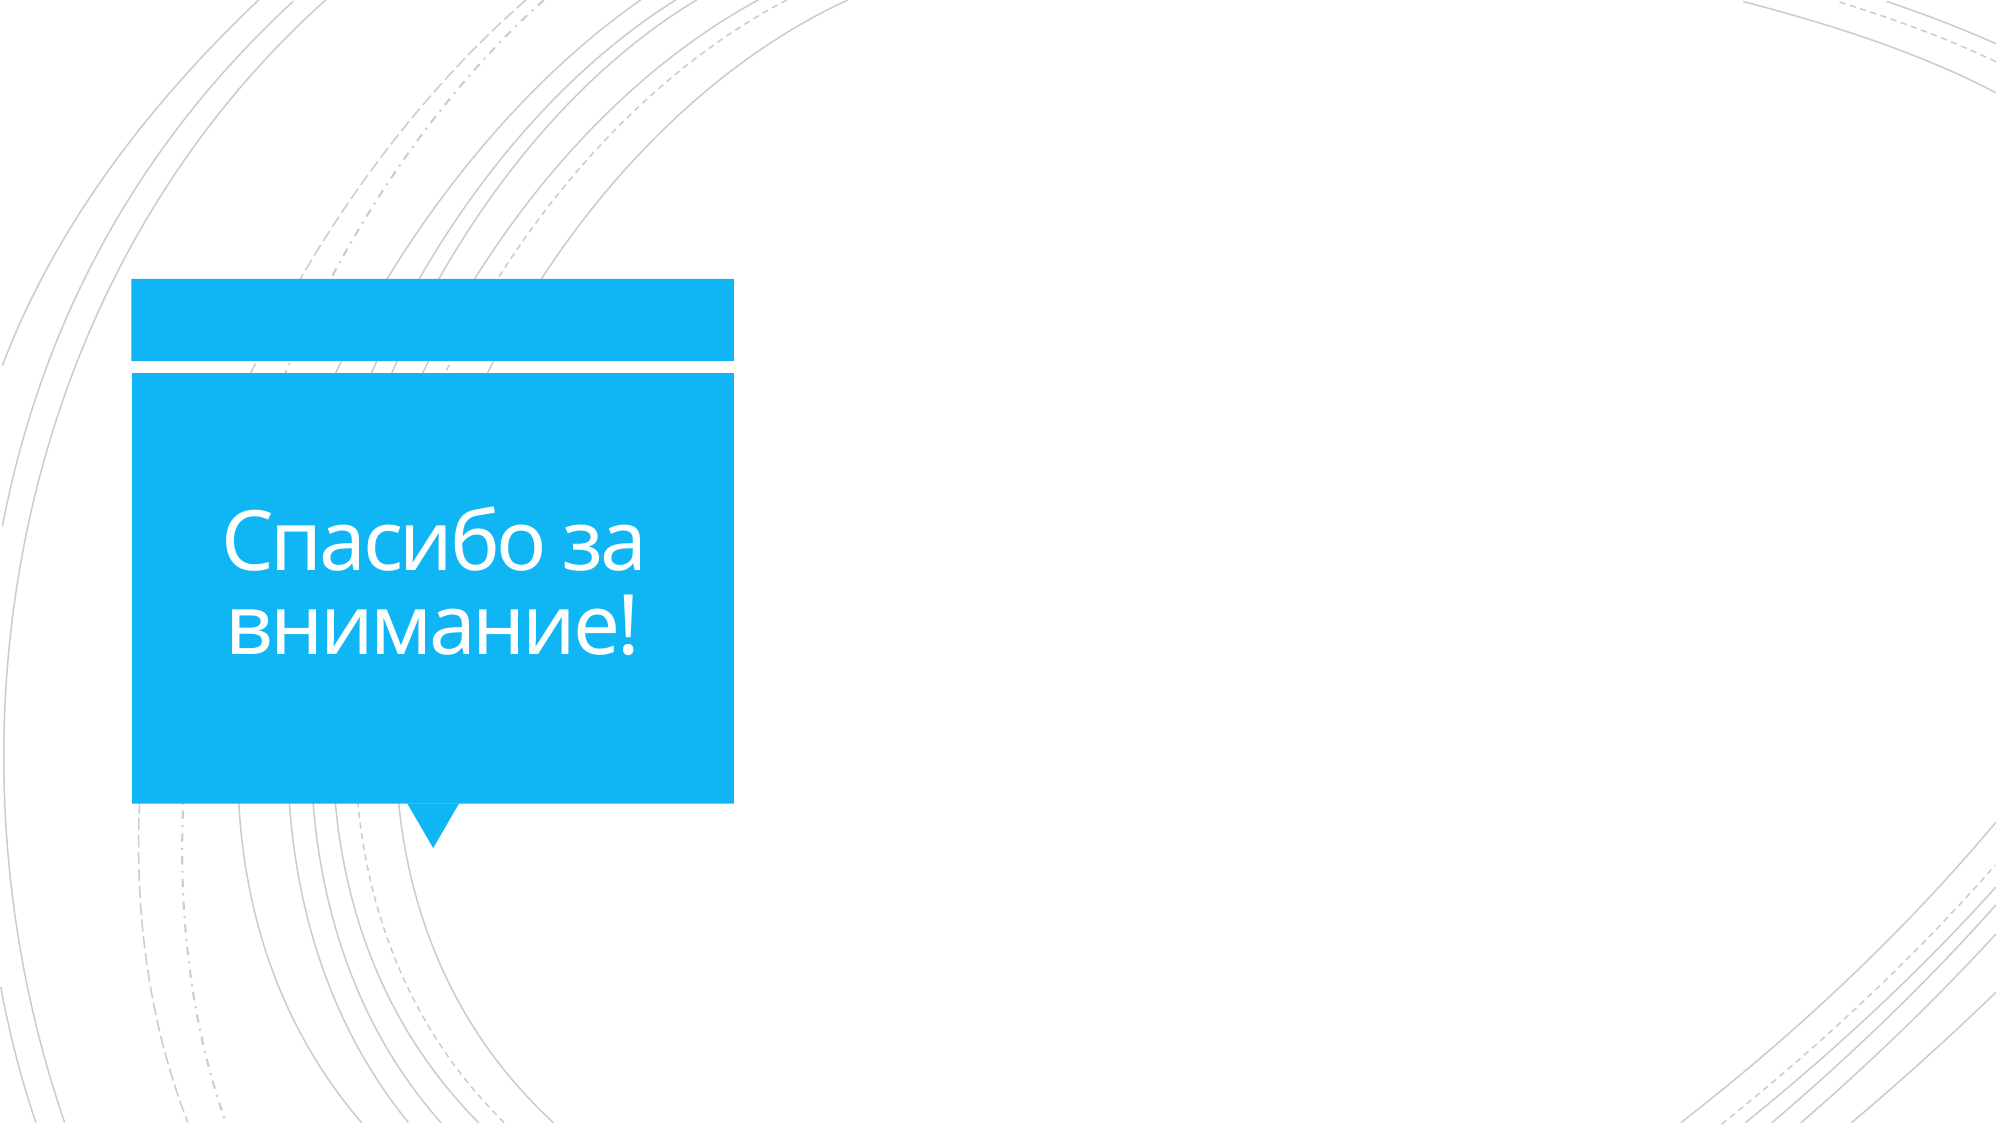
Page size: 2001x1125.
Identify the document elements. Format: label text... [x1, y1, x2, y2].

title Спасибо за внимание! [145, 385, 720, 789]
